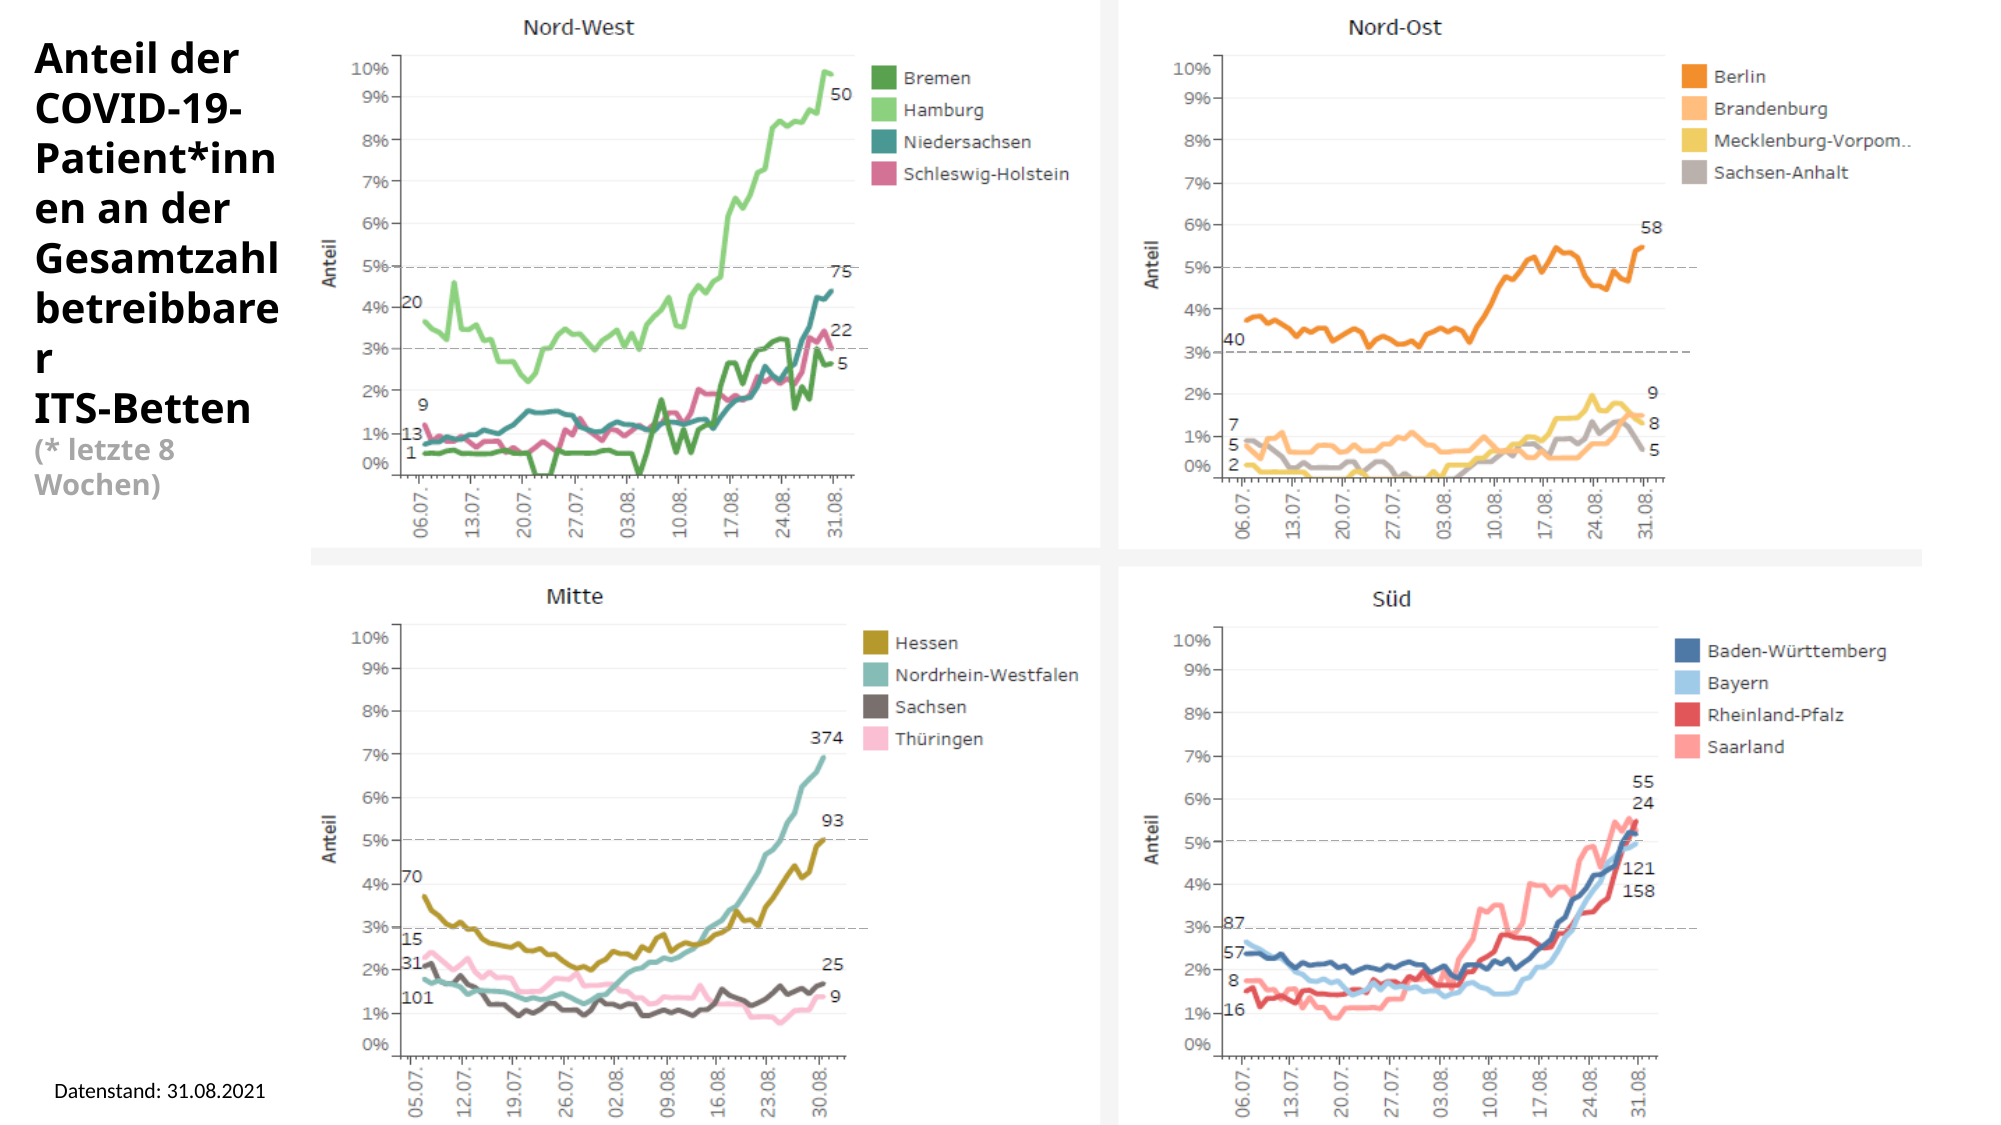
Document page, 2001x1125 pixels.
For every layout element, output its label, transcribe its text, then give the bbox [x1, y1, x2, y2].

picture [311, 0, 1922, 1125]
text_box Datenstand: 31.08.2021 [32, 1069, 281, 1111]
text_box Anteil der COVID-19-Patient*innen an der Gesamtzahl betreibbarer ITS-Betten (* letzte 8 Wochen) [19, 24, 300, 509]
